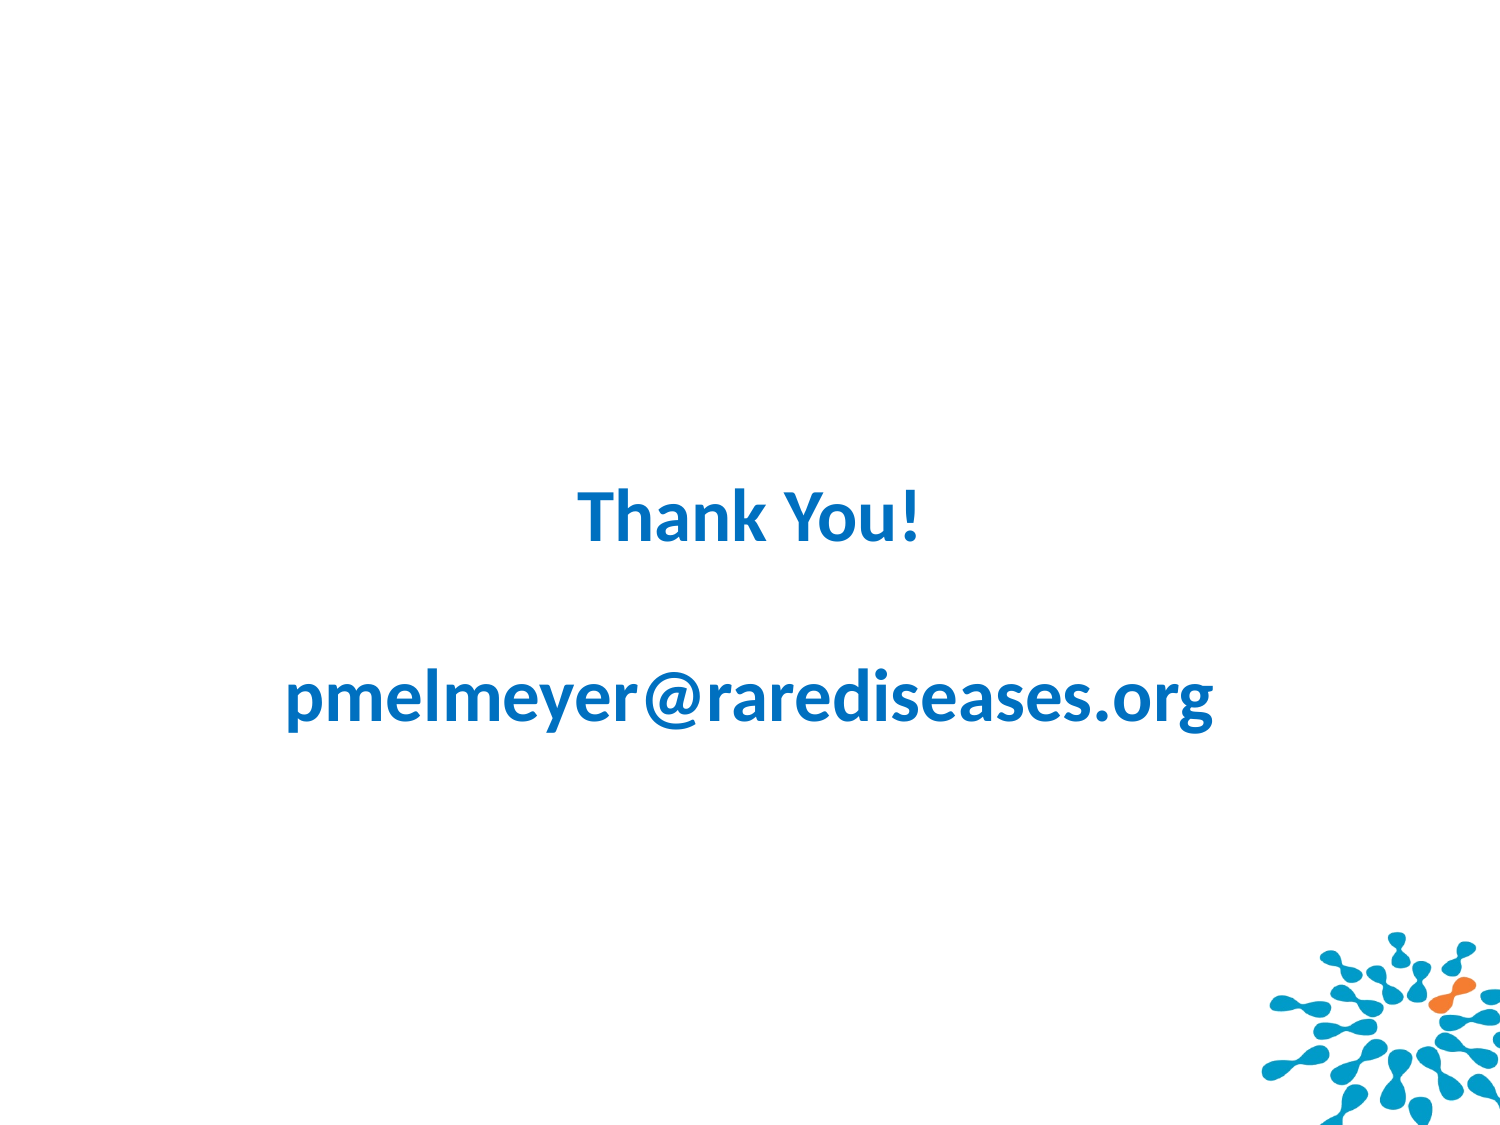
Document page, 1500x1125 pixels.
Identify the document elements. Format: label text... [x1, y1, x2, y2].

picture [1250, 924, 1500, 1125]
title Thank You! pmelmeyer@rarediseases.org [112, 412, 1388, 881]
